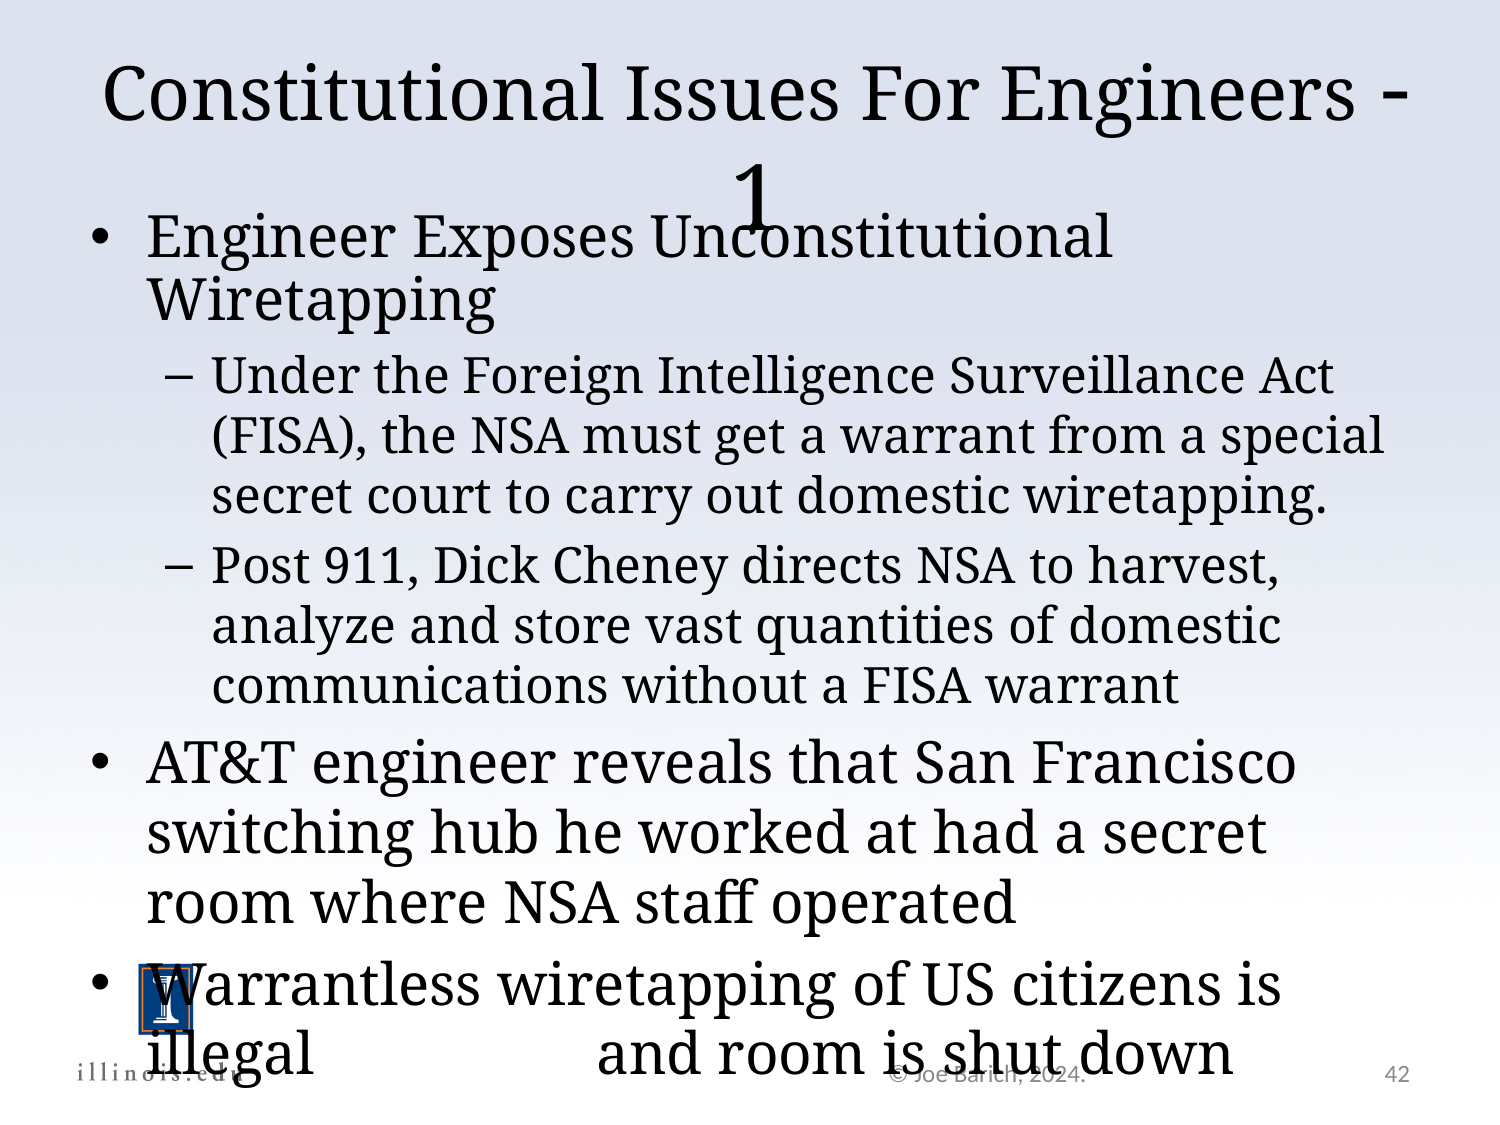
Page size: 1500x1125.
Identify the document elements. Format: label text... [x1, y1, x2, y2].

slide_number 42 [1250, 1042, 1425, 1103]
picture [0, 0, 1500, 1125]
footer © Joe Barich, 2024. [750, 1042, 1225, 1103]
title Constitutional Issues For Engineers - 1 [50, 45, 1463, 233]
list Engineer Exposes Unconstitutional Wiretapping Under the Foreign Intelligence Surveillance Act (FISA), the NSA must get a warrant from a special secret court to carry out domestic wiretapping. Post 911, Dick Cheney directs NSA to harvest, analyze and store vast quantities of domestic communications without a FISA warrant AT&T engineer reveals that San Francisco switching hub he worked at had a secret room where NSA staff operated Warrantless wiretapping of US citizens is illegal and room is shut down [75, 200, 1425, 950]
